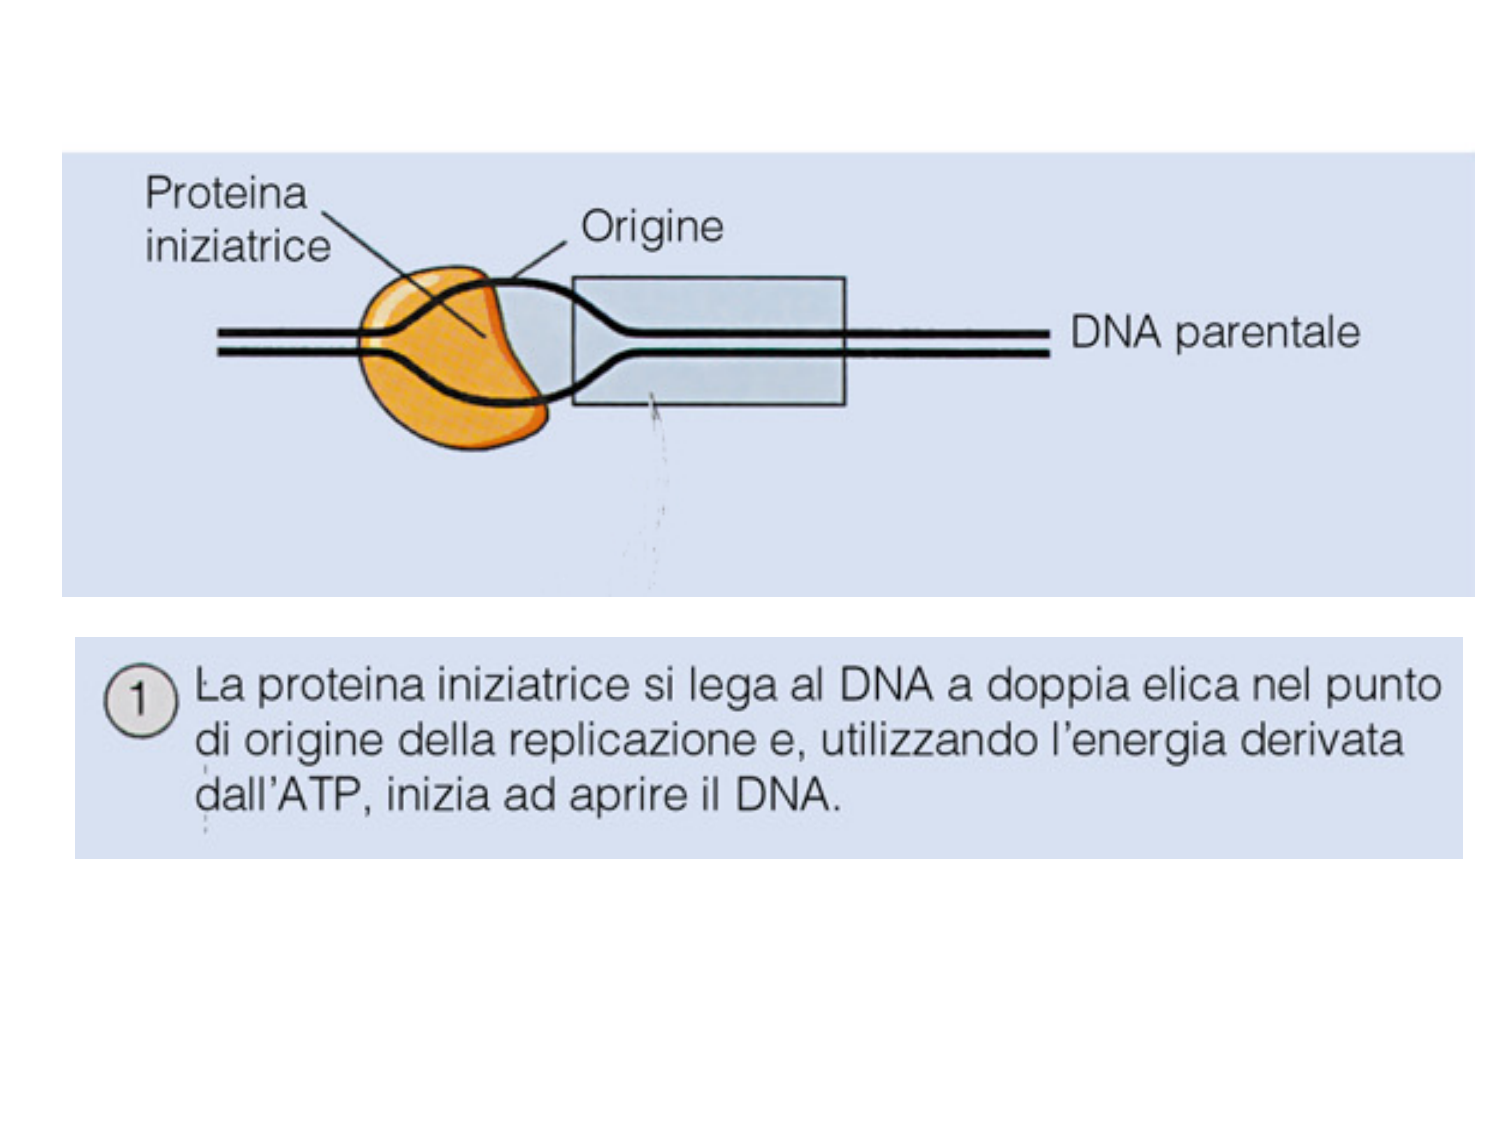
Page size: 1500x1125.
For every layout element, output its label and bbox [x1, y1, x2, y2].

text_box [62, 137, 1476, 597]
text_box [74, 637, 1463, 859]
